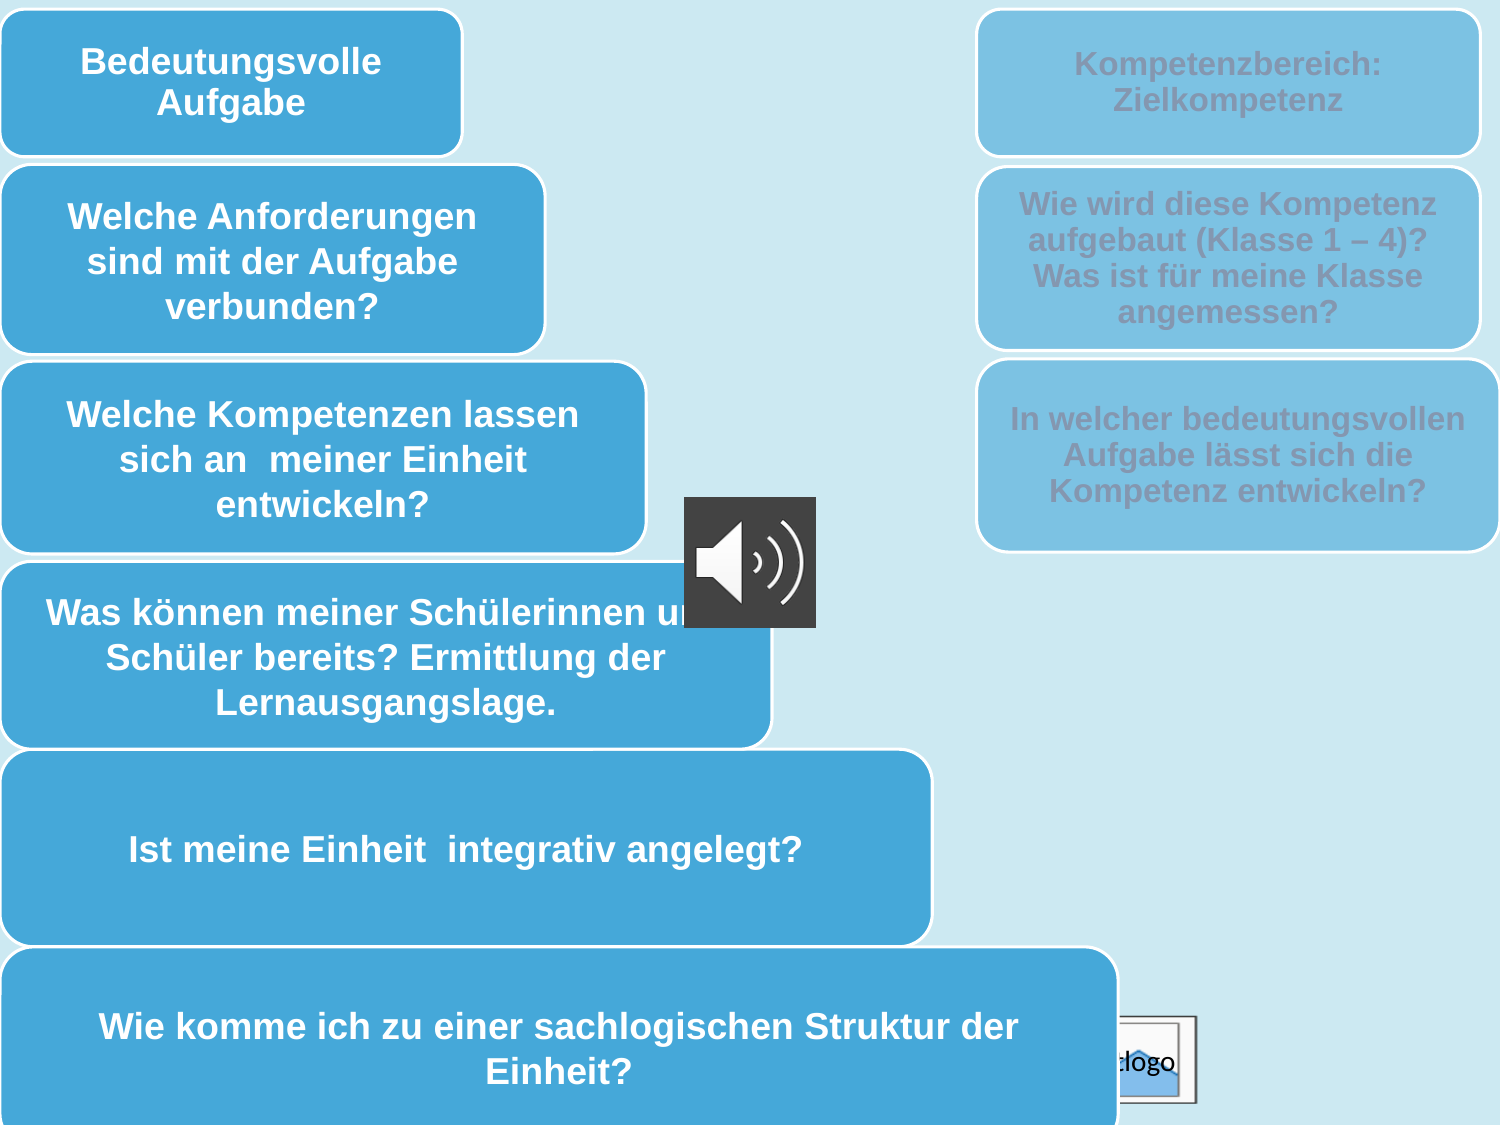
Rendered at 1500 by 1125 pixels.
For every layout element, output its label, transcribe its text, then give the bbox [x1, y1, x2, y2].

text_box Welche Anforderungen sind mit der Aufgabe verbunden? [0, 162, 547, 357]
picture [683, 495, 817, 630]
picture [1012, 1012, 1204, 1108]
text_box Bedeutungsvolle Aufgabe [0, 7, 464, 159]
text_box Was können meiner Schülerinnen und Schüler bereits? Ermittlung der Lernausgangslage. [0, 559, 774, 751]
text_box Wie komme ich zu einer sachlogischen Struktur der Einheit? [0, 945, 1120, 1125]
text_box Wie wird diese Kompetenz aufgebaut (Klasse 1 – 4)? Was ist für meine Klasse angemessen? [975, 165, 1482, 353]
text_box Ist meine Einheit integrativ angelegt? [0, 747, 934, 947]
text_box Welche Kompetenzen lassen sich an meiner Einheit entwickeln? [0, 359, 648, 556]
text_box Kompetenzbereich: Zielkompetenz [975, 7, 1482, 159]
text_box In welcher bedeutungsvollen Aufgabe lässt sich die Kompetenz entwickeln? [975, 357, 1500, 554]
